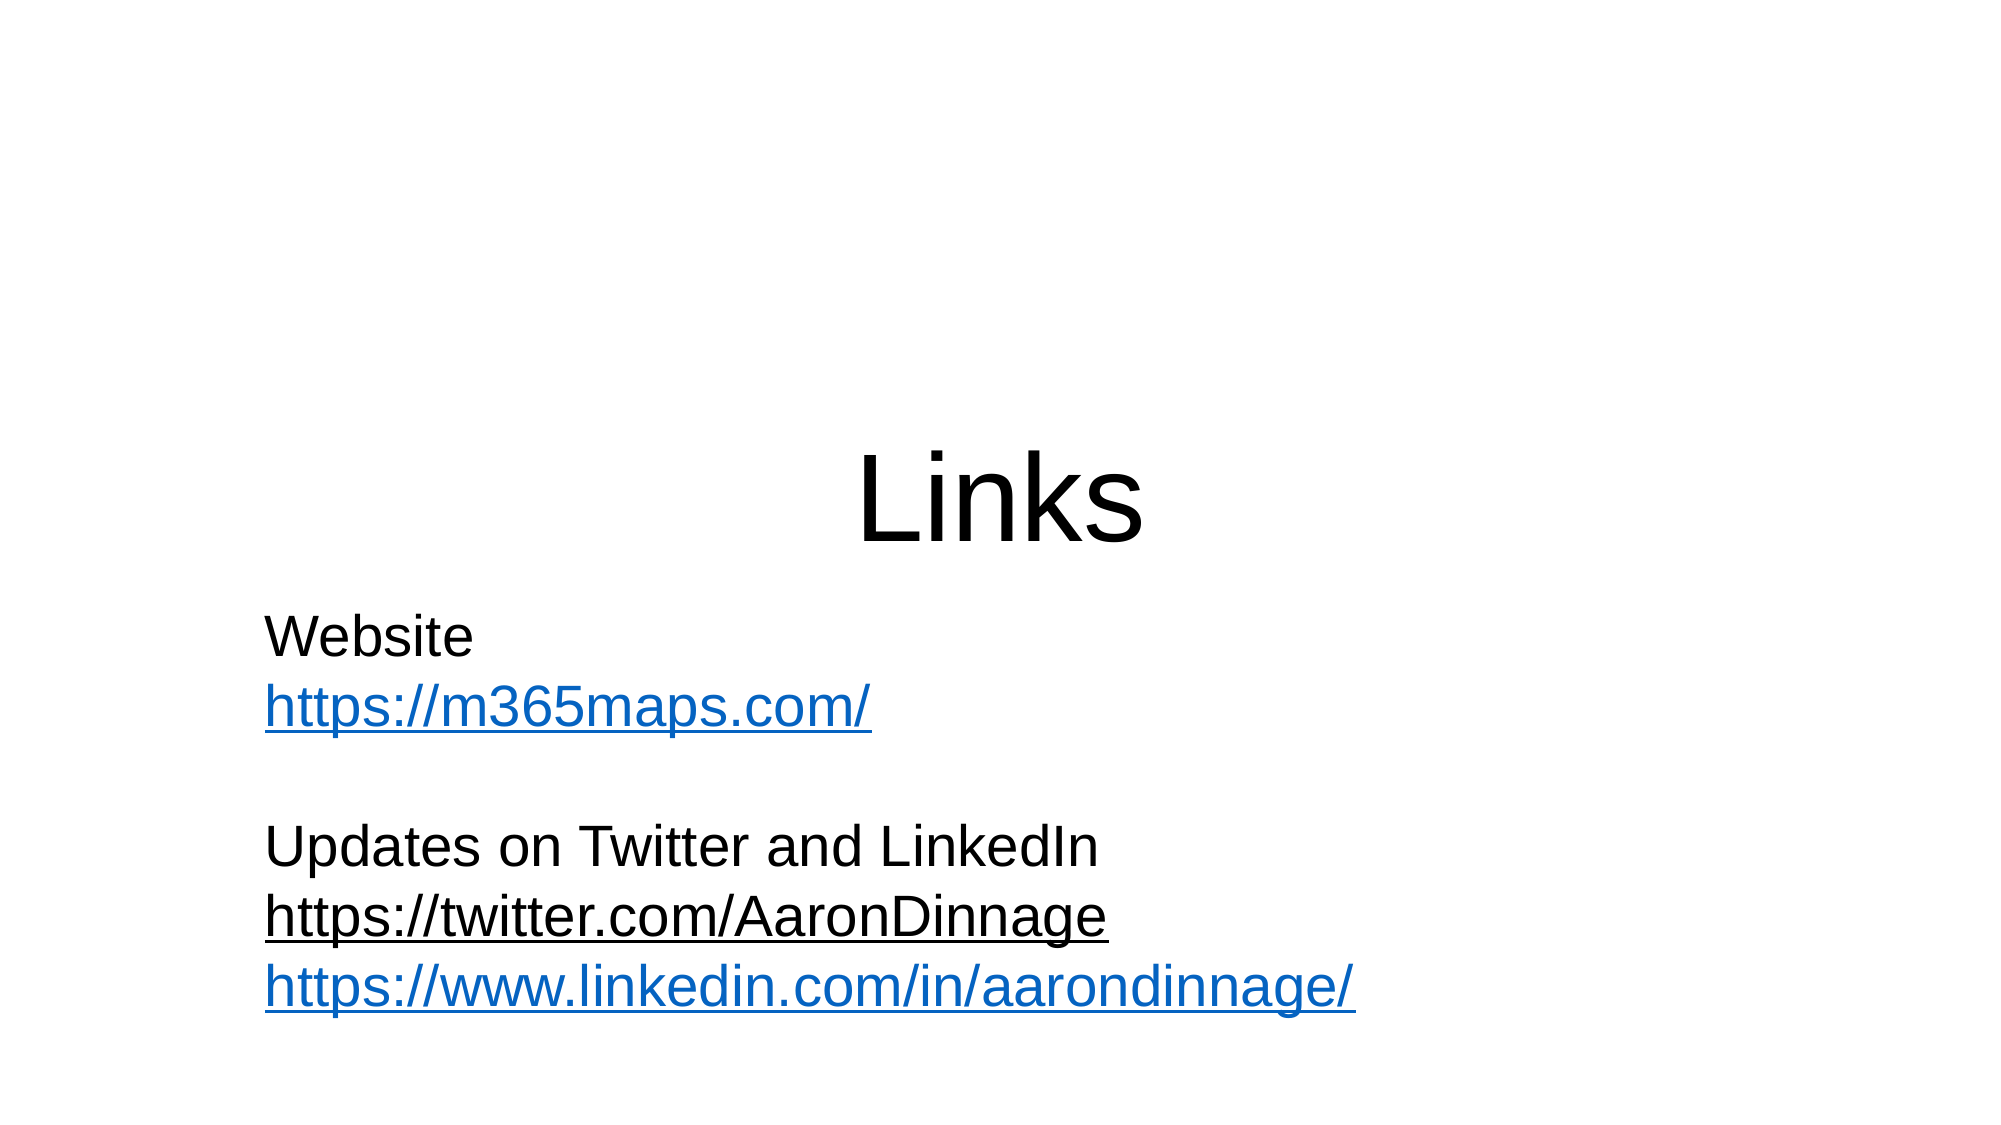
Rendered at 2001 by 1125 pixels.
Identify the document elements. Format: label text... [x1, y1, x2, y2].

title Links [249, 184, 1750, 576]
subtitle Website https://m365maps.com/ Updates on Twitter and LinkedIn https://twitter.com/AaronDinnage https://www.linkedin.com/in/aarondinnage/ [249, 590, 1750, 983]
